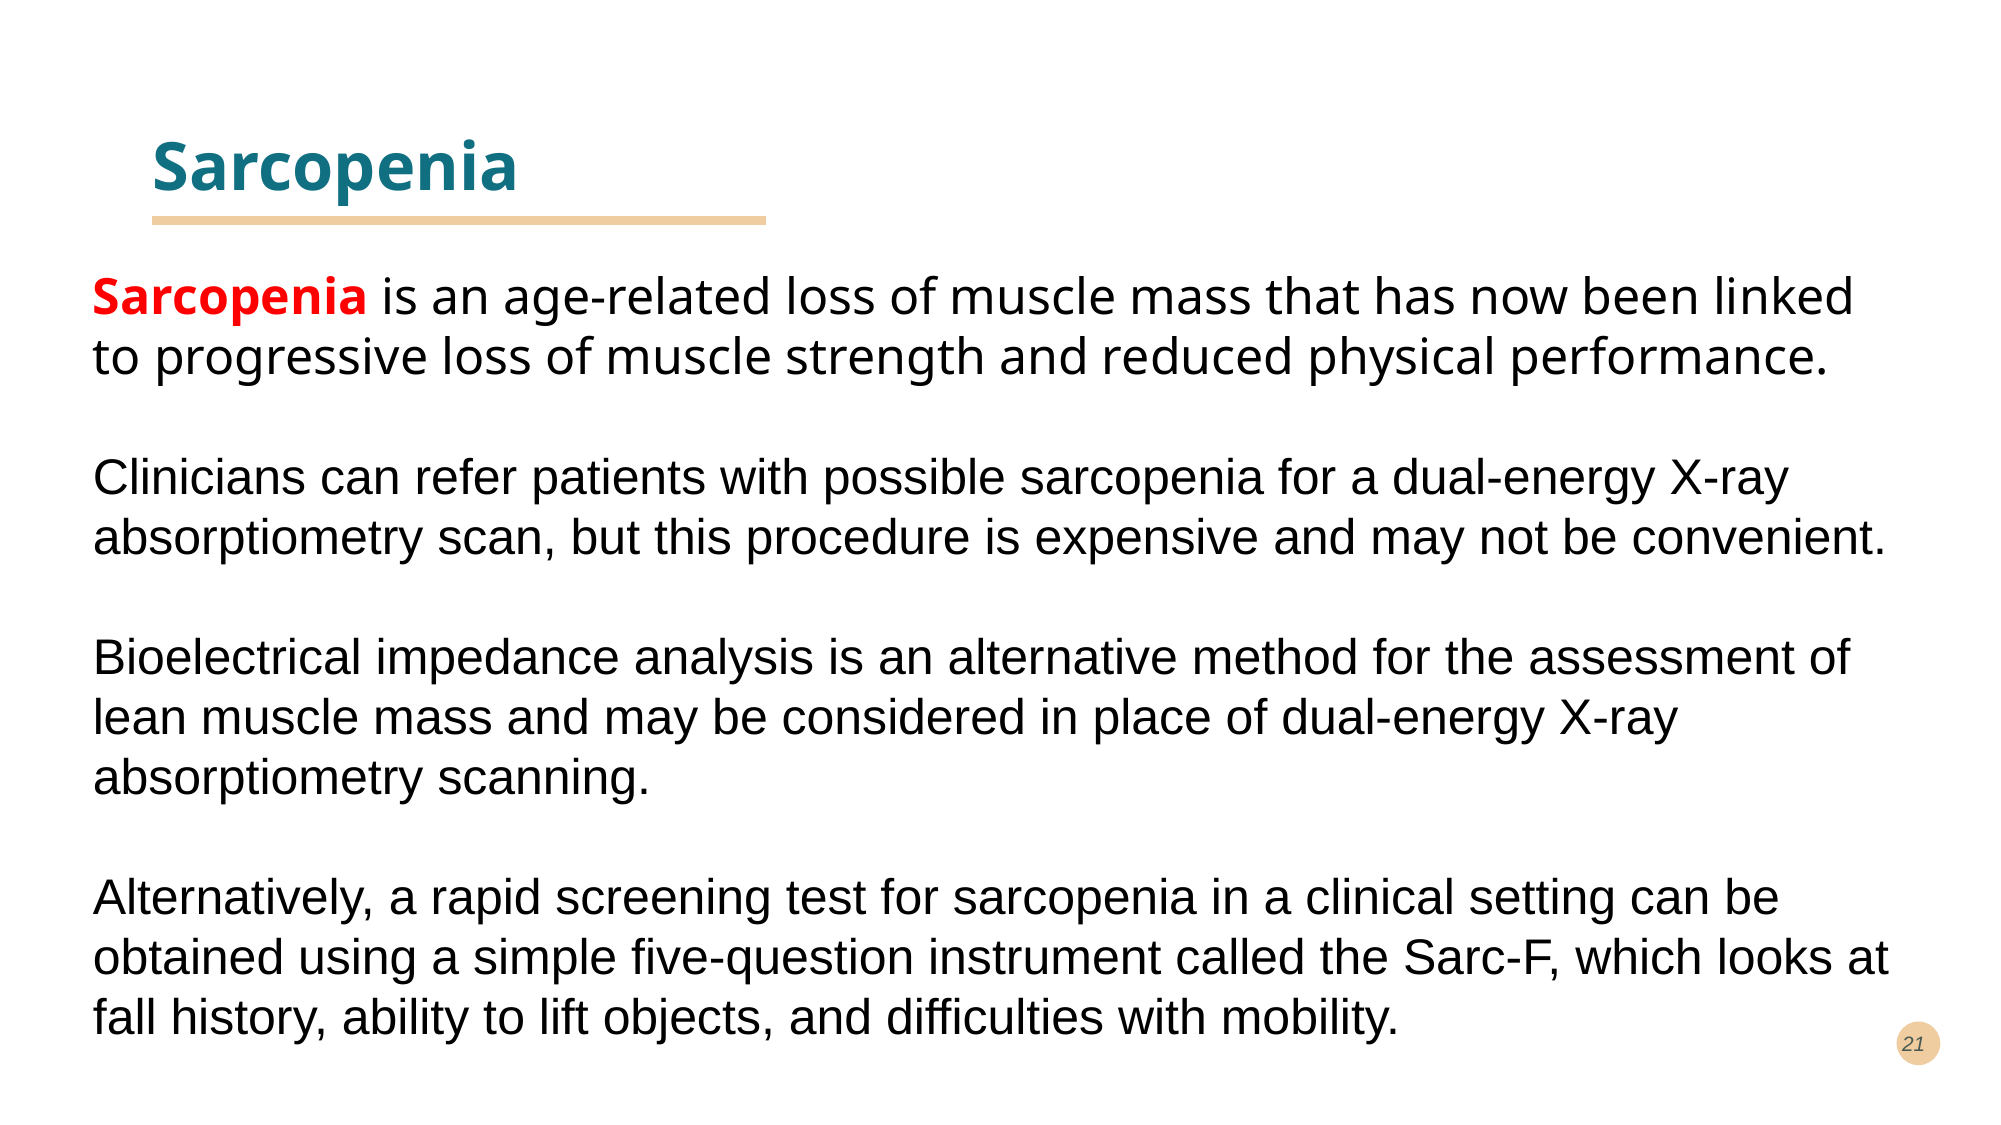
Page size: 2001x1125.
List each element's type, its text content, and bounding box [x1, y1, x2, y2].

text_box Sarcopenia is an age-related loss of muscle mass that has now been linked to progressive loss of muscle strength and reduced physical performance. Clinicians can refer patients with possible sarcopenia for a dual-energy X-ray absorptiometry scan, but this procedure is expensive and may not be convenient. Bioelectrical impedance analysis is an alternative method for the assessment of lean muscle mass and may be considered in place of dual-energy X-ray absorptiometry scanning. Alternatively, a rapid screening test for sarcopenia in a clinical setting can be obtained using a simple five-question instrument called the Sarc-F, which looks at fall history, ability to lift objects, and difficulties with mobility. [78, 257, 1924, 1052]
title Sarcopenia [137, 59, 1863, 257]
slide_number 21 [1881, 1012, 1940, 1073]
